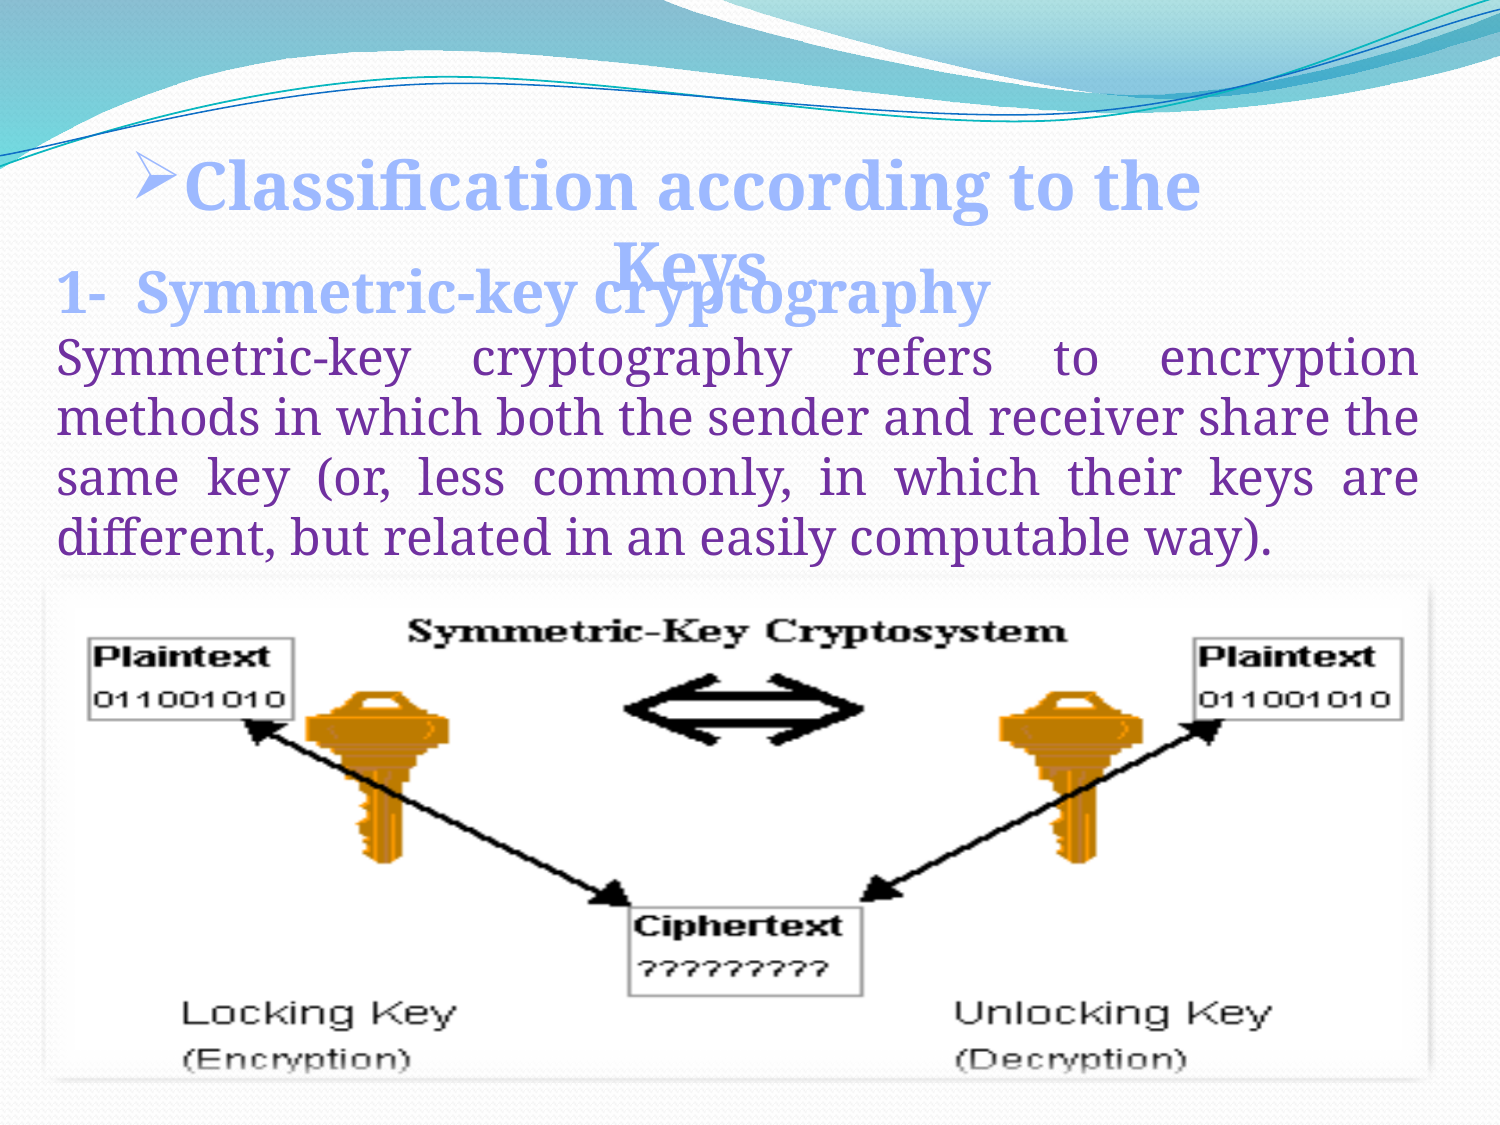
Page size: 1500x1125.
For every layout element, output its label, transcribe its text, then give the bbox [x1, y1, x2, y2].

picture [41, 574, 1436, 1083]
text_box Classification according to the Keys [41, 136, 1294, 248]
text_box 1- Symmetric-key cryptography Symmetric-key cryptography refers to encryption methods in which both the sender and receiver share the same key (or, less commonly, in which their keys are different, but related in an easily computable way). [41, 248, 1436, 574]
